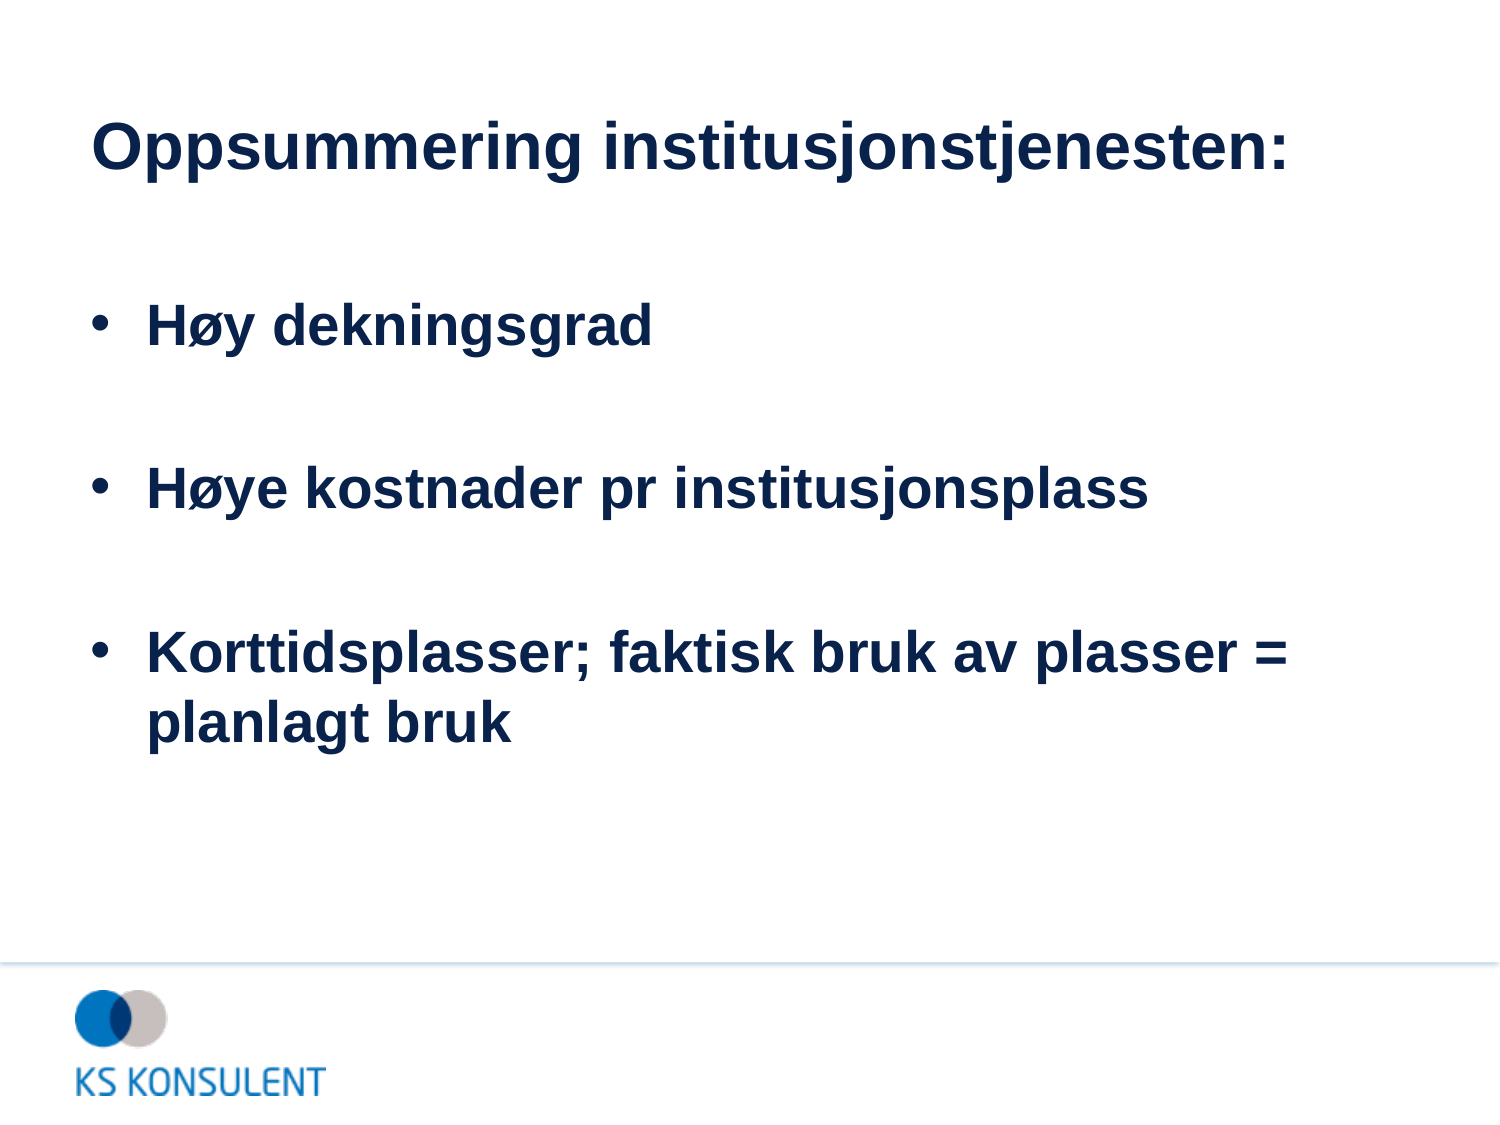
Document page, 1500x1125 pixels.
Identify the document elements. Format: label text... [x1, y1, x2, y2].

picture [75, 990, 326, 1096]
title Oppsummering institusjonstjenesten: [76, 90, 1427, 197]
list Høy dekningsgrad Høye kostnader pr institusjonsplass Korttidsplasser; faktisk bruk av plasser = planlagt bruk [75, 208, 1425, 947]
